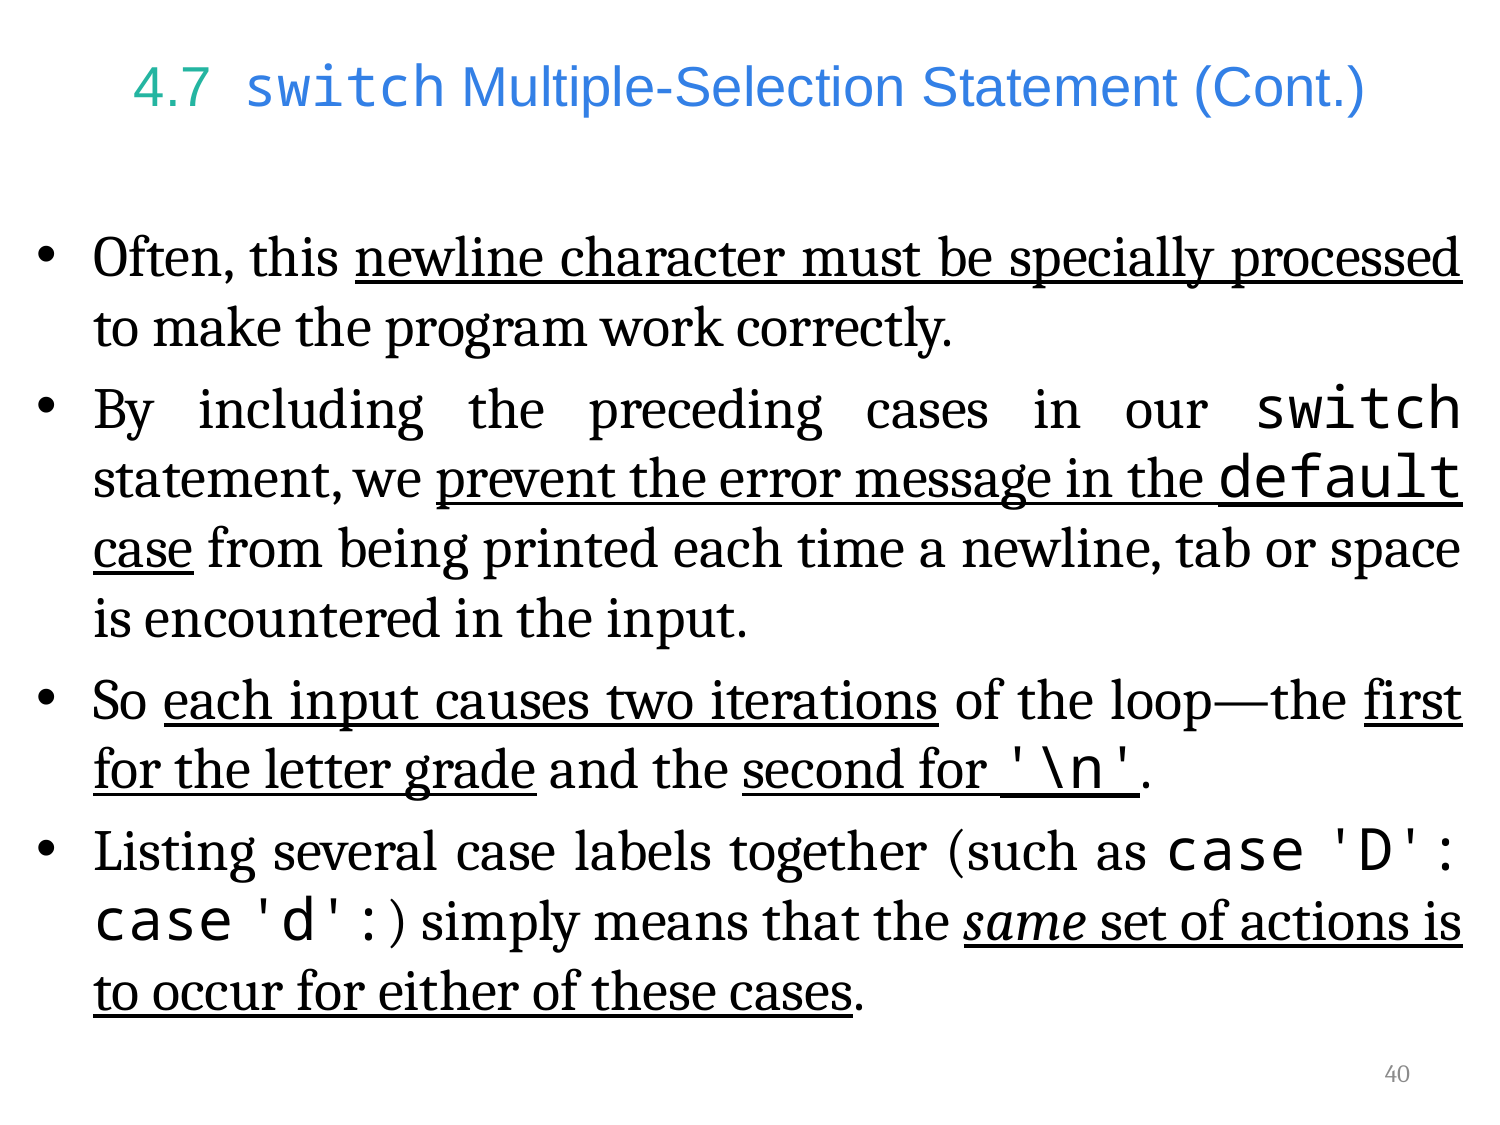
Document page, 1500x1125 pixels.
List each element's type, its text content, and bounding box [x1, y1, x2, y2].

slide_number 40 [1074, 1042, 1425, 1103]
list Often, this newline character must be specially processed to make the program work correctly. By including the preceding cases in our switch statement, we prevent the error message in the default case from being printed each time a newline, tab or space is encountered in the input. So each input causes two iterations of the loop—the first for the letter grade and the second for '\n'. Listing several case labels together (such as case 'D': case 'd':) simply means that the same set of actions is to occur for either of these cases. [21, 210, 1479, 1066]
title 4.7 switch Multiple-Selection Statement (Cont.) [75, 24, 1425, 143]
